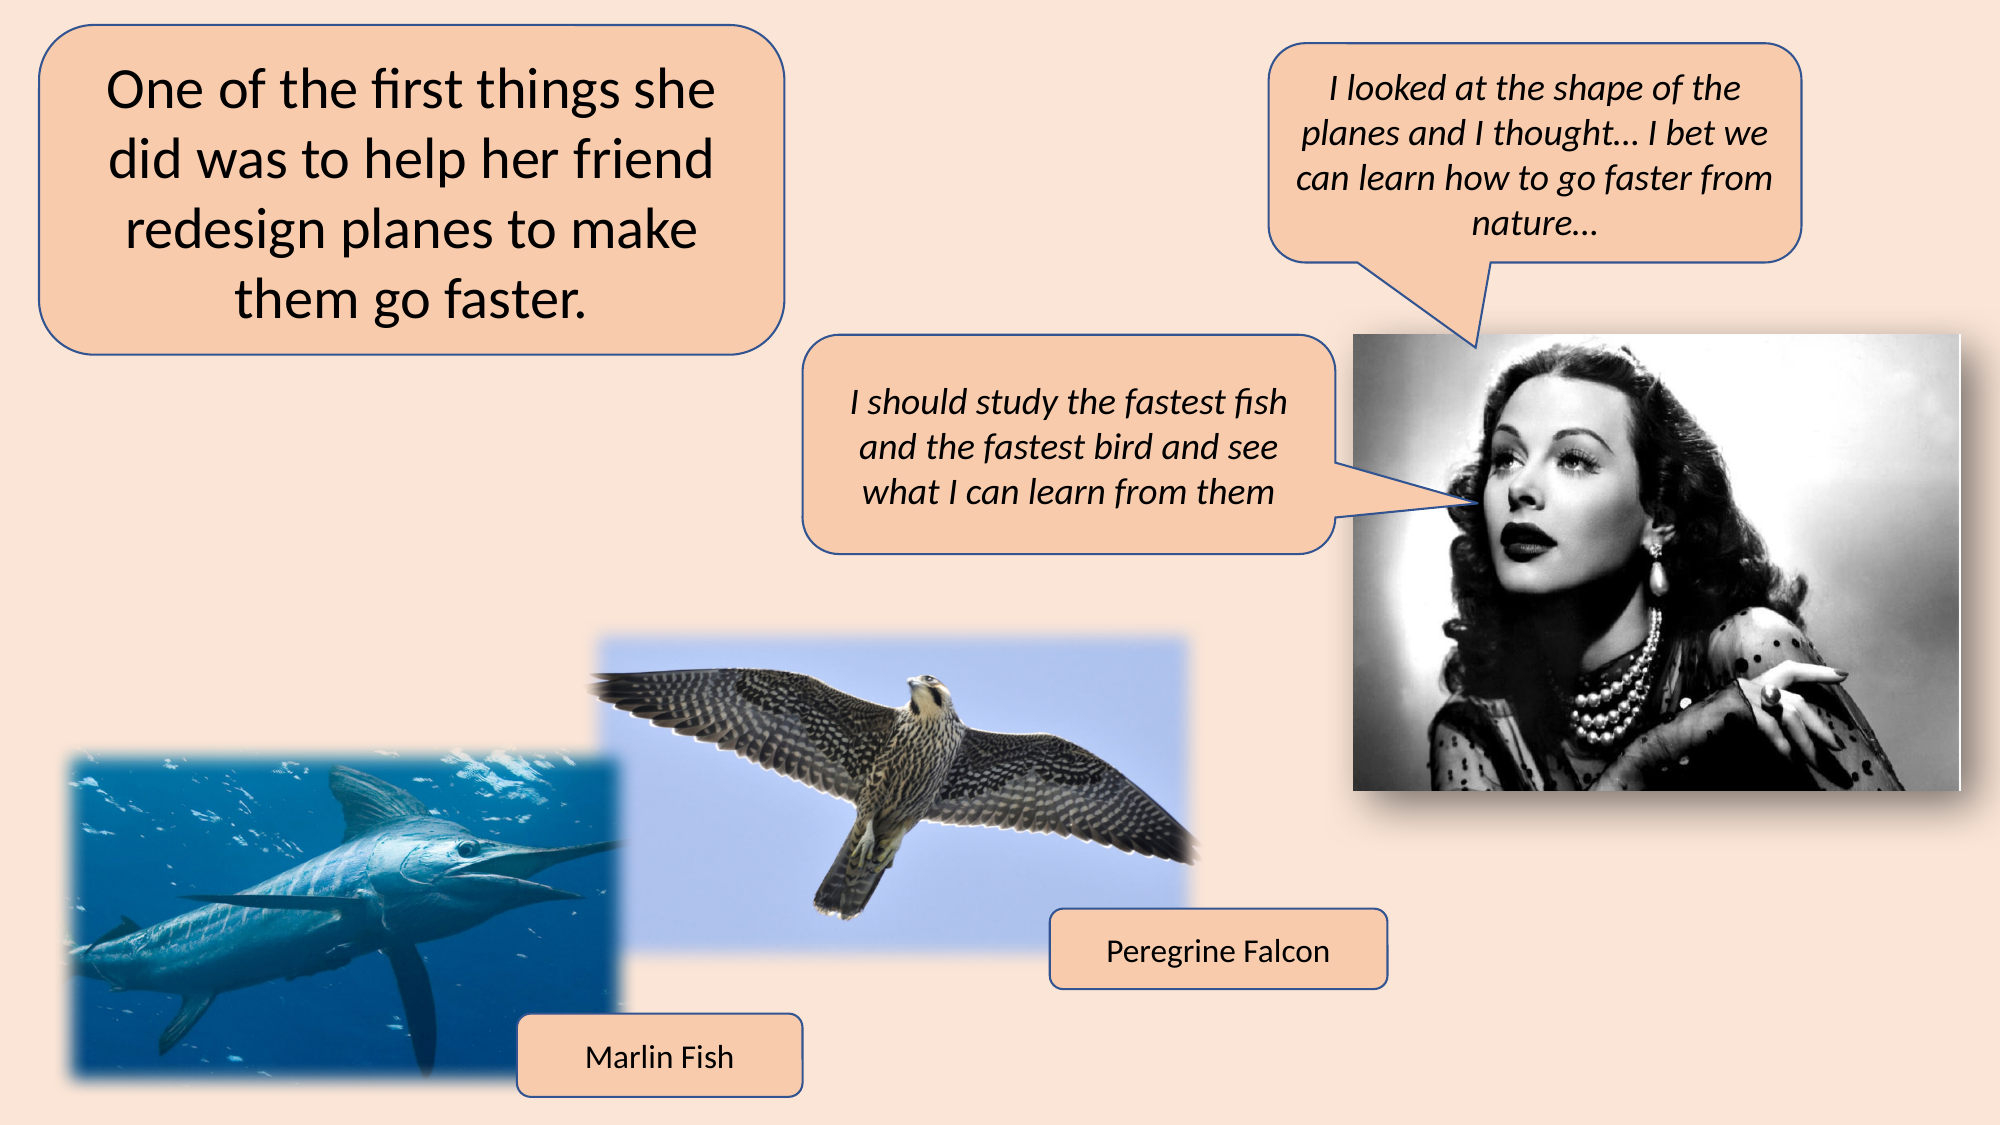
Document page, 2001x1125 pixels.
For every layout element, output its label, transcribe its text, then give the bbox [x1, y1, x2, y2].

text_box I should study the fastest fish and the fastest bird and see what I can learn from them [801, 333, 1353, 556]
picture [1353, 334, 1961, 791]
text_box One of the first things she did was to help her friend redesign planes to make them go faster. [37, 23, 786, 356]
text_box Marlin Fish [525, 1012, 804, 1098]
text_box Peregrine Falcon [1048, 907, 1389, 991]
text_box I looked at the shape of the planes and I thought… I bet we can learn how to go faster from nature… [1267, 42, 1803, 334]
picture [53, 618, 1206, 1097]
